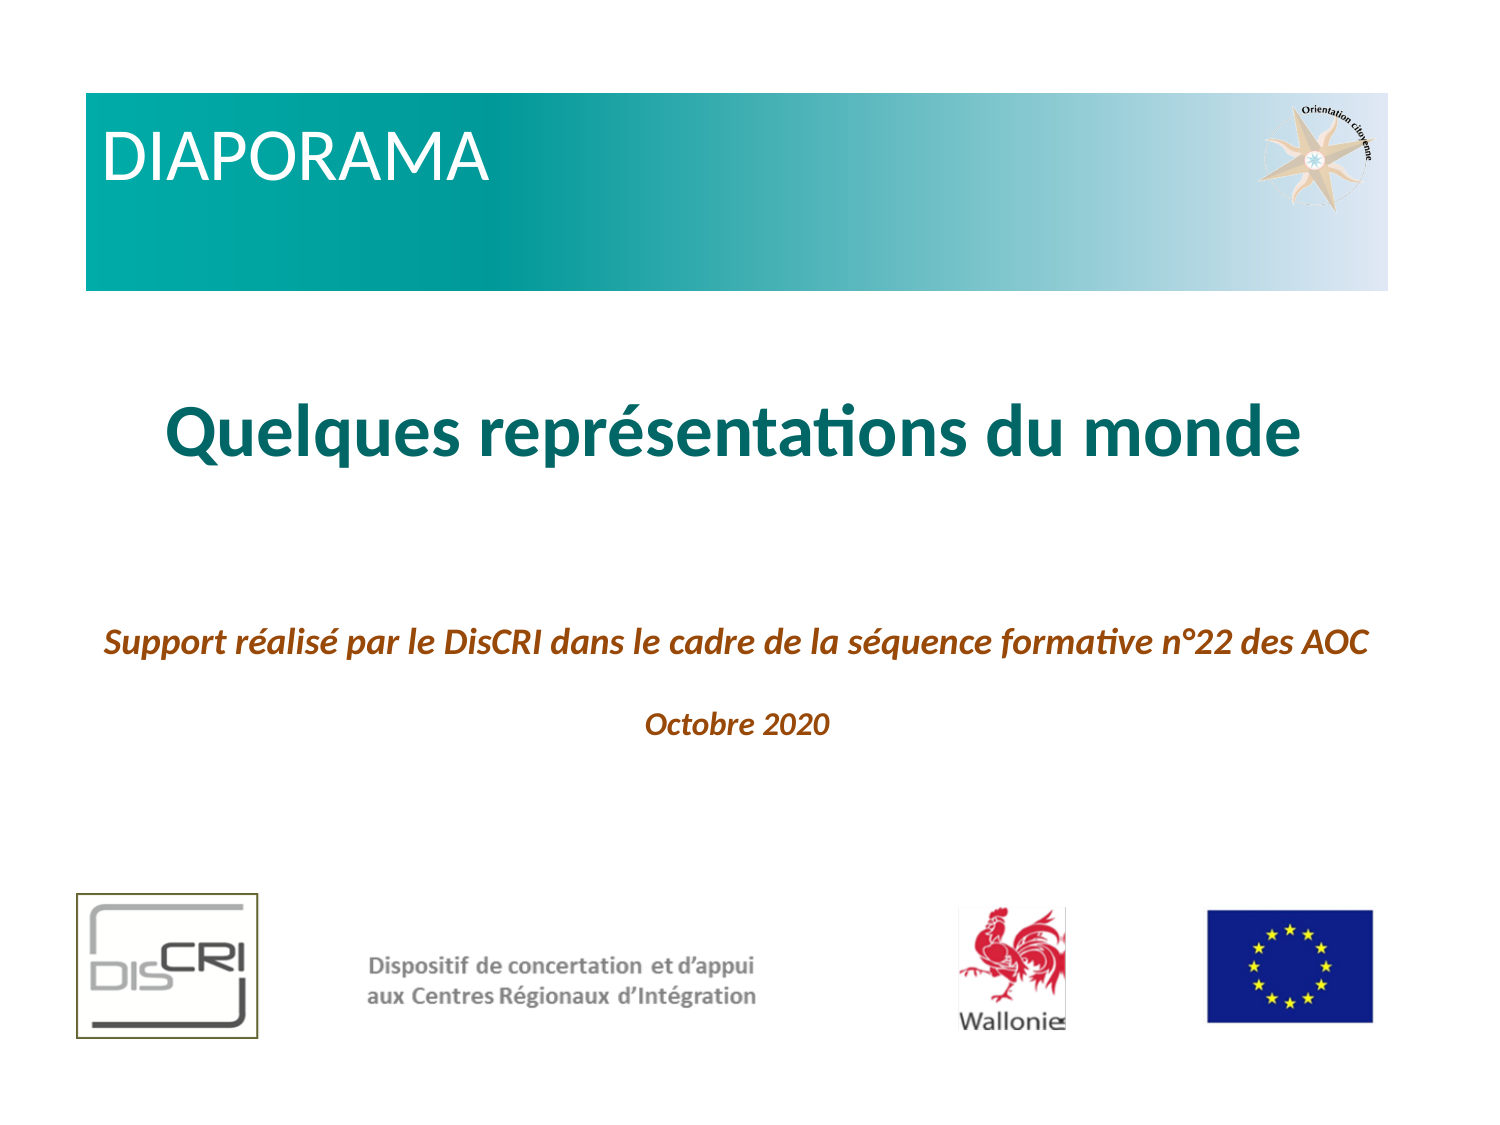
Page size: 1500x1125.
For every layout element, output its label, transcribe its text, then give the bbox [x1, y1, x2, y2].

picture [86, 93, 1389, 291]
text_box Support réalisé par le DisCRI dans le cadre de la séquence formative n°22 des AOC Octobre 2020 [86, 609, 1388, 750]
picture [76, 892, 1377, 1039]
subtitle Quelques représentations du monde [90, 373, 1378, 551]
